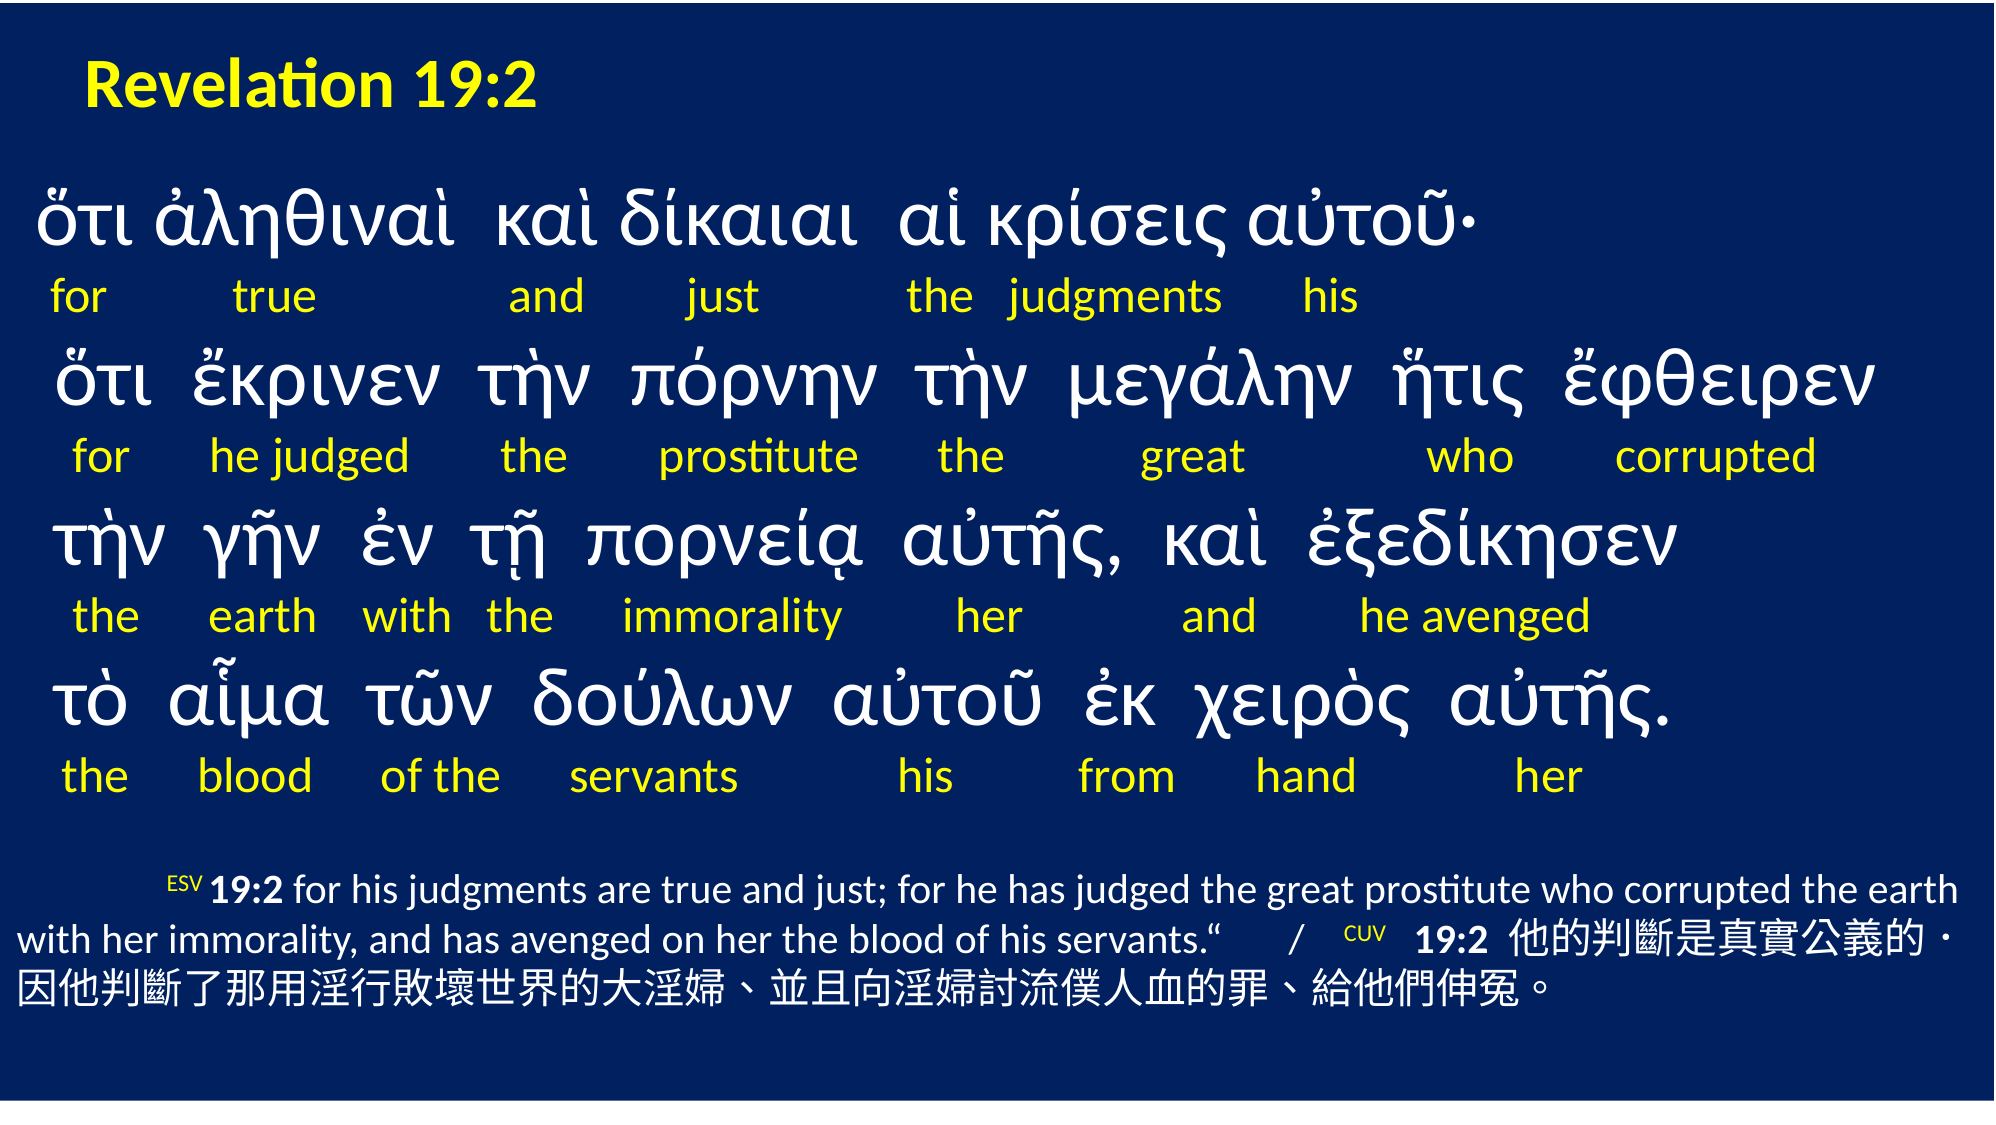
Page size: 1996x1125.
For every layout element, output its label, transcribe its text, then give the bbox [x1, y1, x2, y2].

text_box Revelation 19:2 ὅτι ἀληθιναὶ καὶ δίκαιαι αἱ κρίσεις αὐτοῦ· for true and just the judgments his ὅτι ἔκρινεν τὴν πόρνην τὴν μεγάλην ἥτις ἔφθειρεν for he judged the prostitute the great who corrupted τὴν γῆν ἐν τῇ πορνείᾳ αὐτῆς, καὶ ἐξεδίκησεν the earth with the immorality her and he avenged τὸ αἷμα τῶν δούλων αὐτοῦ ἐκ χειρὸς αὐτῆς. the blood of the servants his from hand her ESV 19:2 for his judgments are true and just; for he has judged the great prostitute who corrupted the earth with her immorality, and has avenged on her the blood of his servants.“ / CUV 19:2 他的判斷是真實公義的．因他判斷了那用淫行敗壞世界的大淫婦、並且向淫婦討流僕人血的罪、給他們伸冤。 [0, 3, 1994, 1101]
